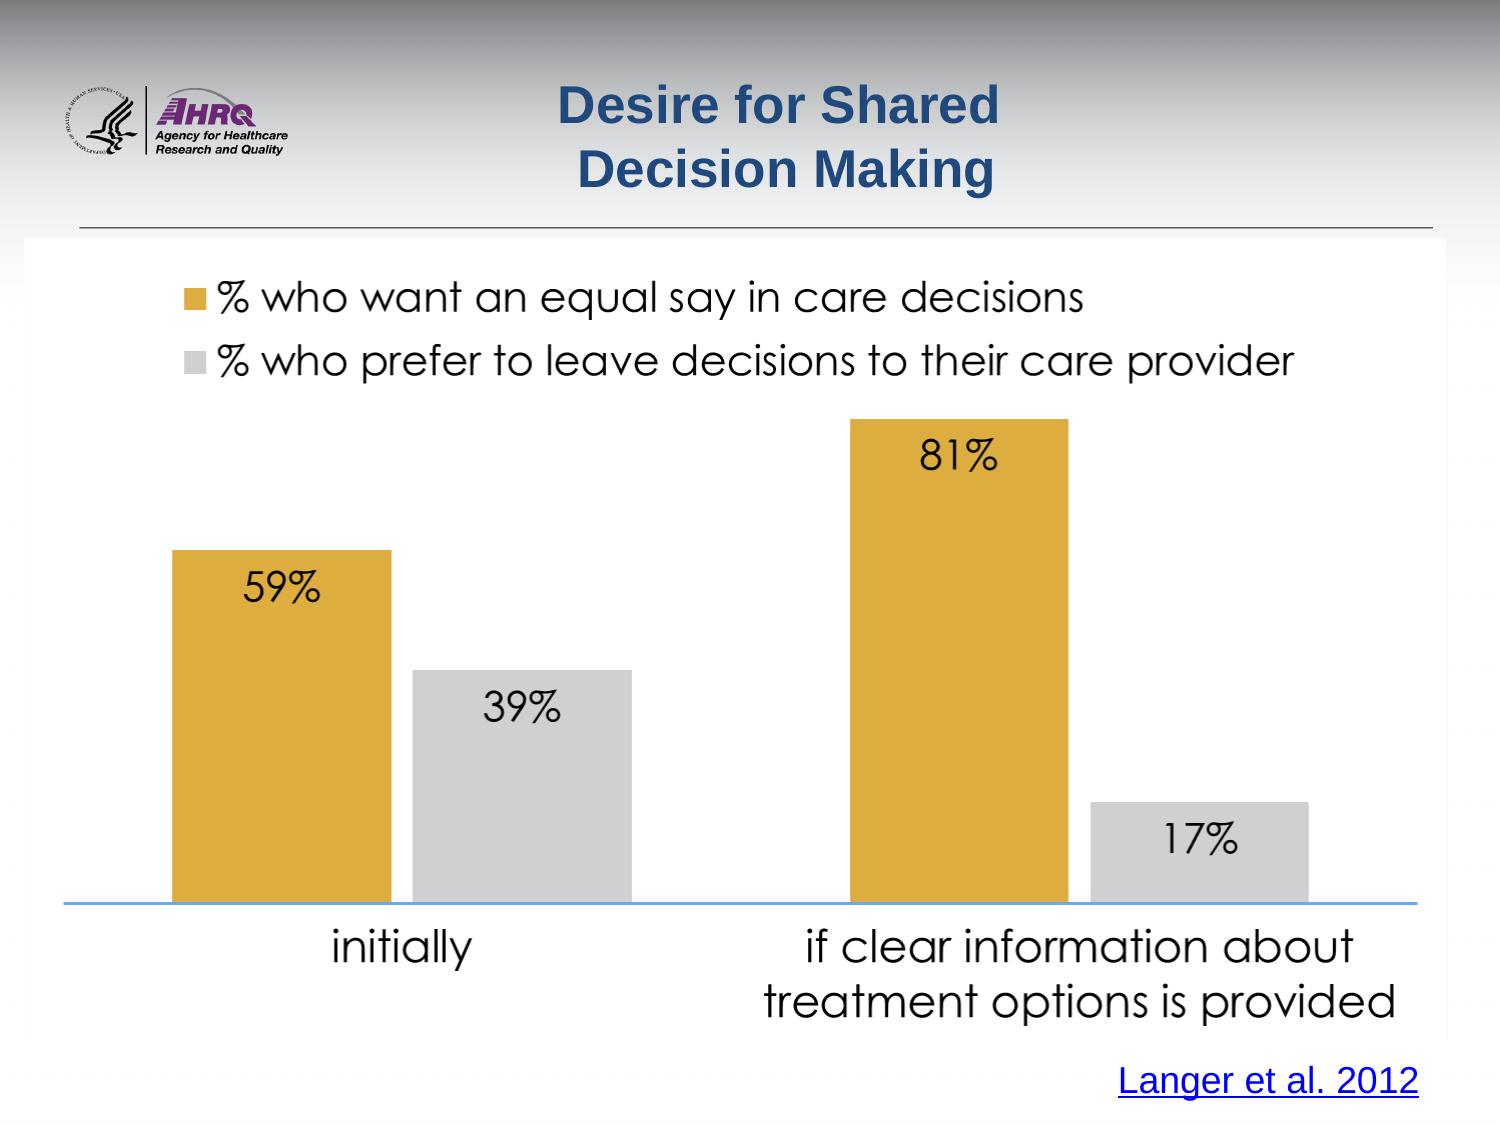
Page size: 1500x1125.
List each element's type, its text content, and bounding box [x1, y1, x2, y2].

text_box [16, 228, 1455, 1051]
picture [0, 0, 1500, 1125]
title Desire for Shared Decision Making [237, 62, 1337, 207]
text_box Langer et al. 2012 [1103, 1059, 1435, 1109]
